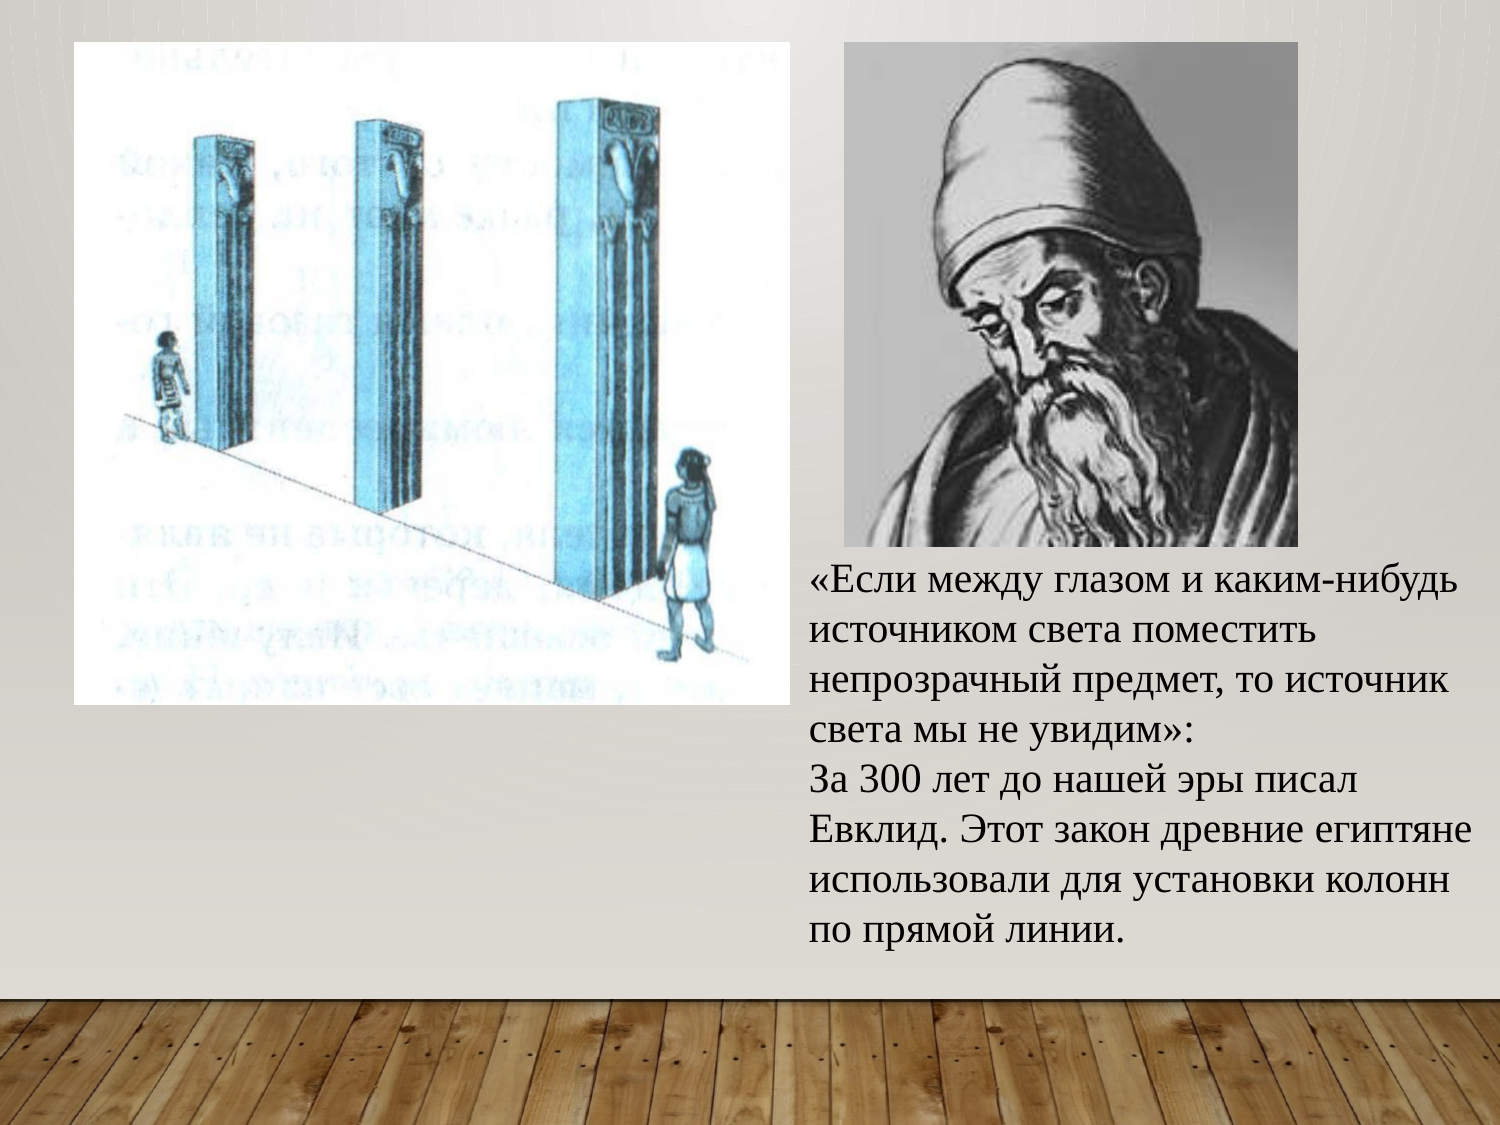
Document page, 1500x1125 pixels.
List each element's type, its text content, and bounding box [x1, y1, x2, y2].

picture [74, 42, 790, 705]
picture [0, 999, 1500, 1125]
text_box «Если между глазом и каким-нибудь источником света поместить непрозрачный предмет, то источник света мы не увидим»: За 300 лет до нашей эры писал Евклид. Этот закон древние египтяне использовали для установки колонн по прямой линии. [794, 543, 1500, 959]
picture [844, 42, 1298, 548]
